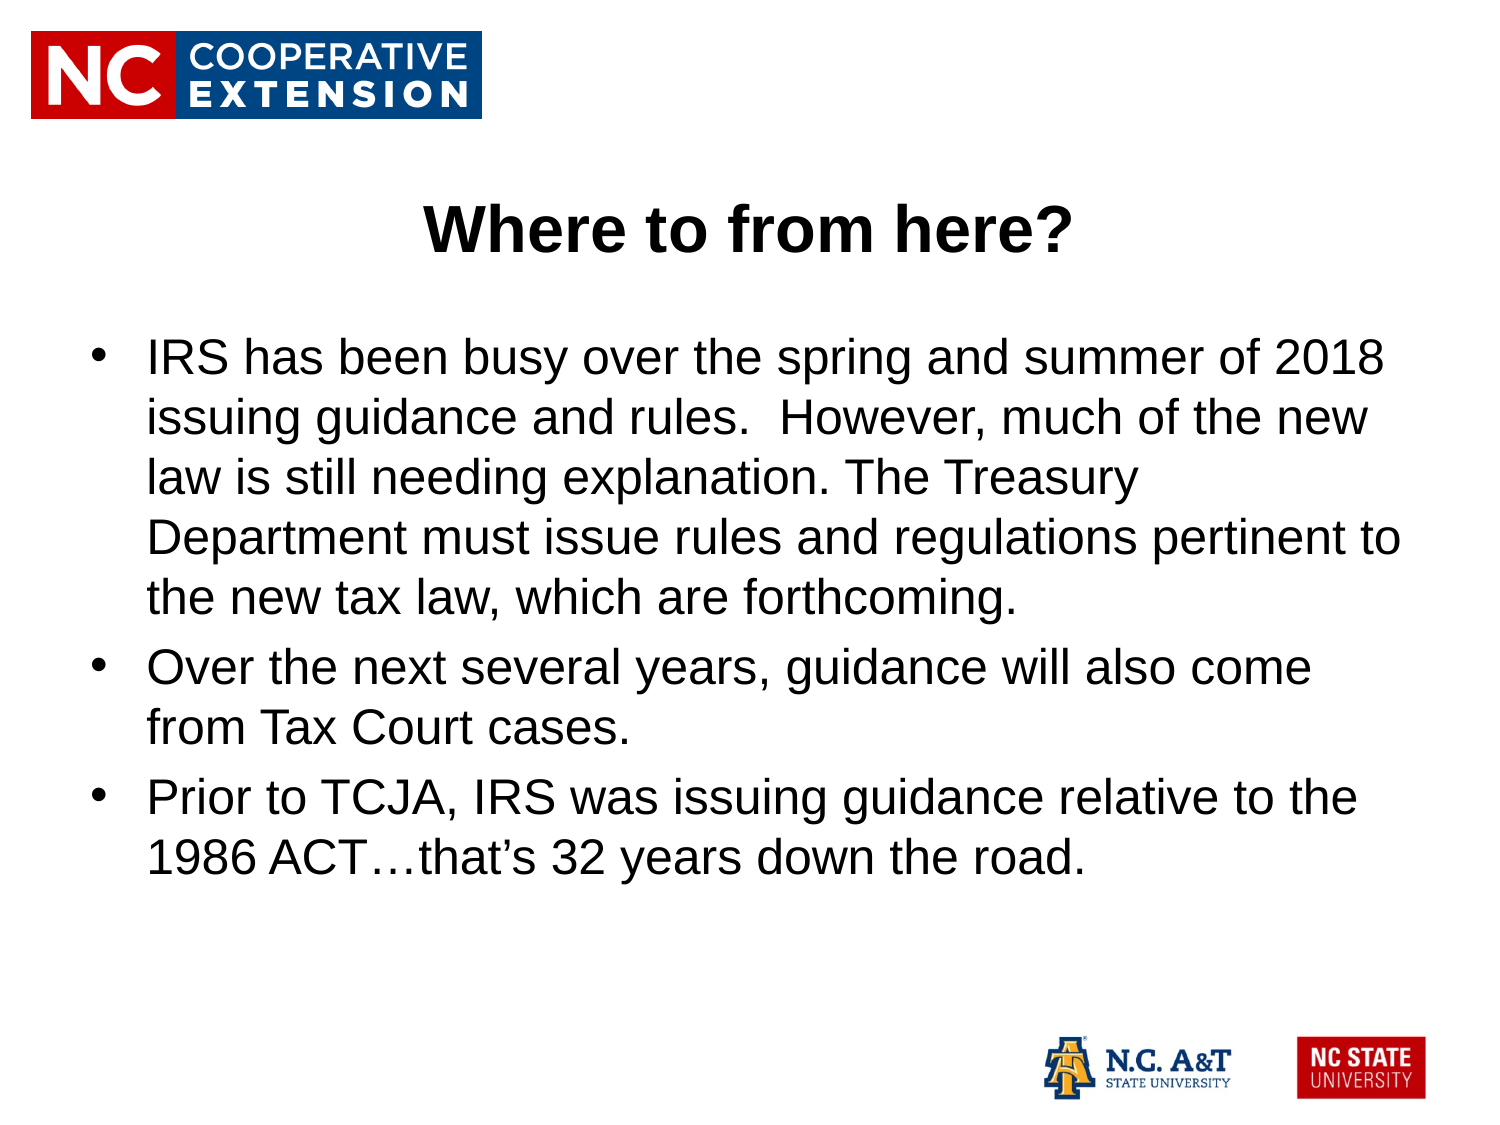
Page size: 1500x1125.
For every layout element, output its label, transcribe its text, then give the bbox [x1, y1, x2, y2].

title Where to from here? [75, 170, 1425, 281]
picture [31, 31, 482, 119]
picture [1030, 1014, 1444, 1118]
list IRS has been busy over the spring and summer of 2018 issuing guidance and rules. However, much of the new law is still needing explanation. The Treasury Department must issue rules and regulations pertinent to the new tax law, which are forthcoming. Over the next several years, guidance will also come from Tax Court cases. Prior to TCJA, IRS was issuing guidance relative to the 1986 ACT…that’s 32 years down the road. [75, 317, 1425, 998]
